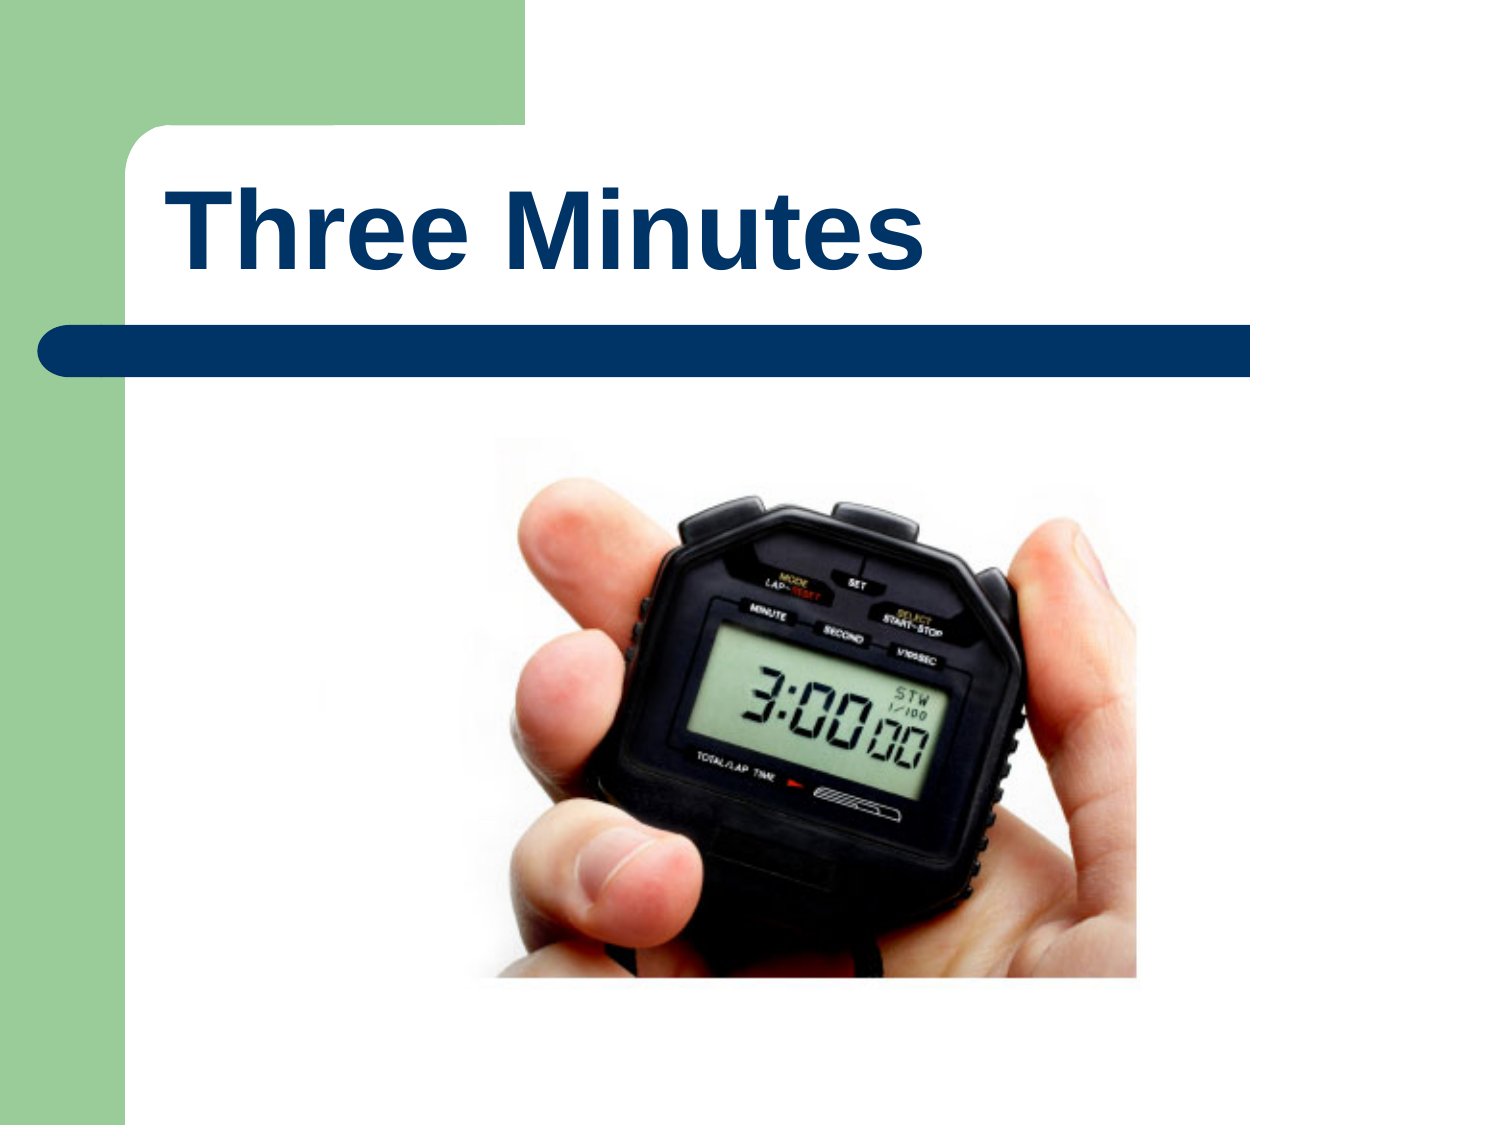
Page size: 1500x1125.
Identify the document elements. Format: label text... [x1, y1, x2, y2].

text_box Three Minutes [149, 149, 1275, 300]
picture [249, 437, 1210, 1013]
